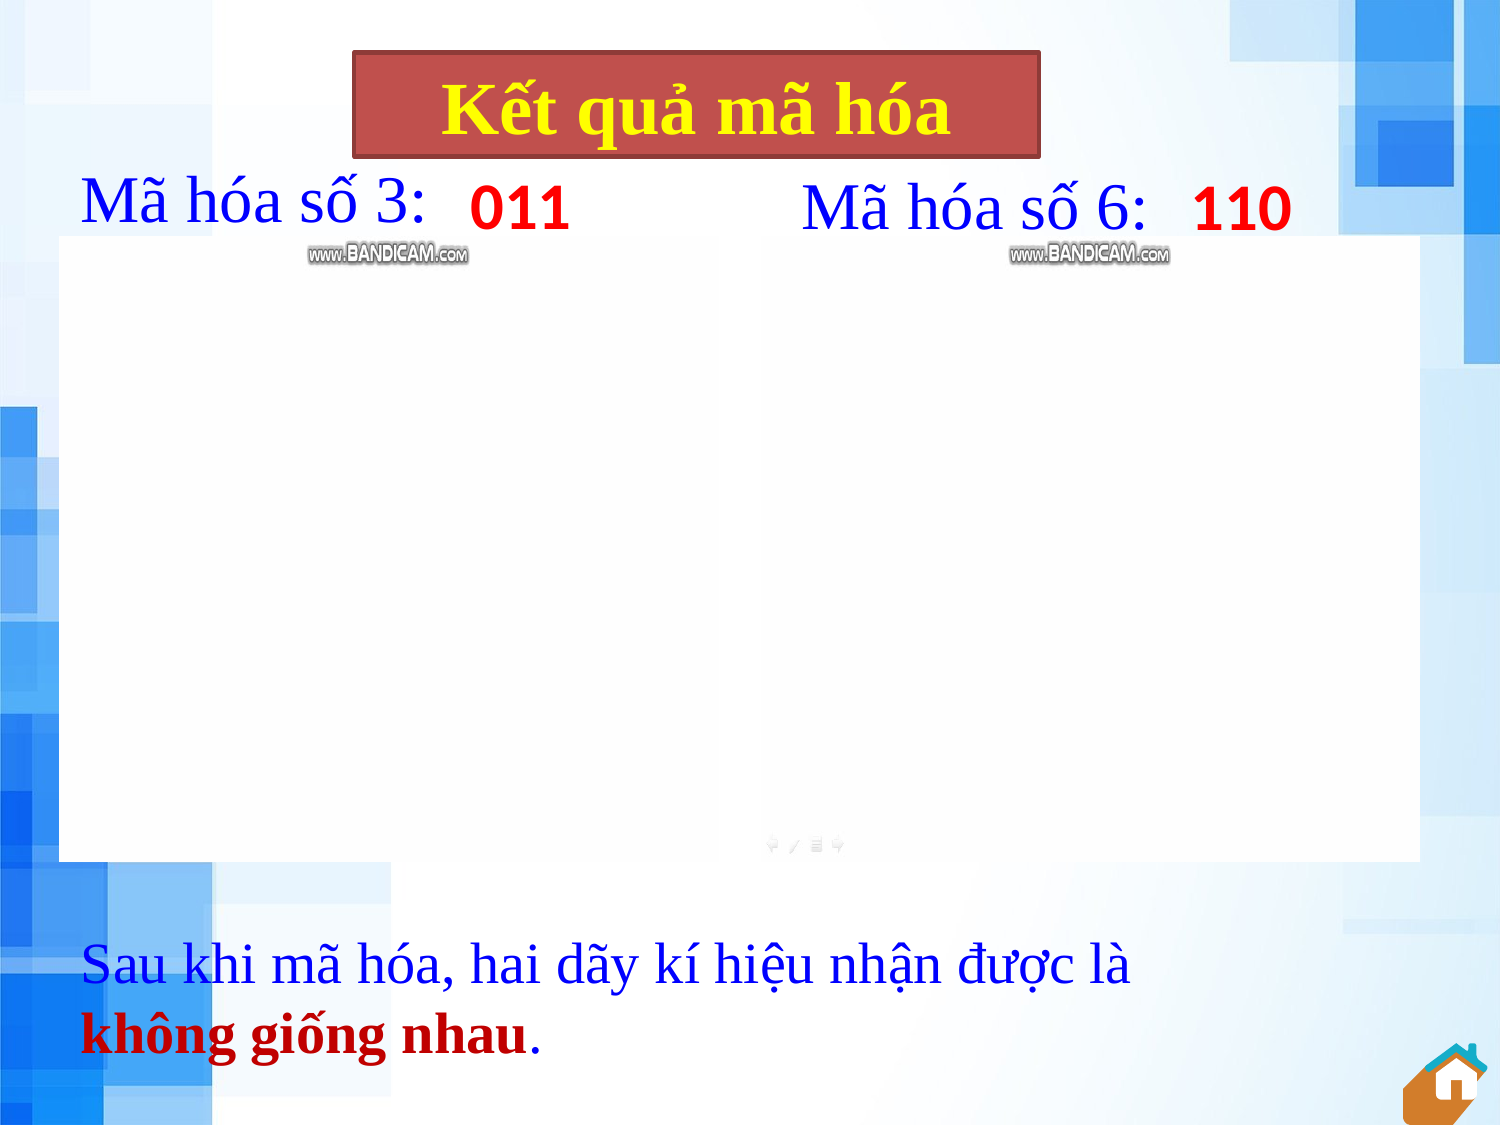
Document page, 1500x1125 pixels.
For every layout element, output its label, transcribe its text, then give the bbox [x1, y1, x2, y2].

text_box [1402, 1042, 1488, 1125]
text_box Mã hóa số 3: [65, 148, 643, 234]
picture [0, 0, 1500, 1125]
text_box Sau khi mã hóa, hai dãy kí hiệu nhận được là không giống nhau. [65, 917, 1300, 1036]
list Mã hóa số 6: [786, 154, 1177, 234]
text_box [58, 235, 720, 864]
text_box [760, 235, 1421, 864]
text_box 011 [455, 155, 587, 234]
text_box Kết quả mã hóa [352, 50, 1041, 159]
text_box 110 [1176, 156, 1308, 234]
